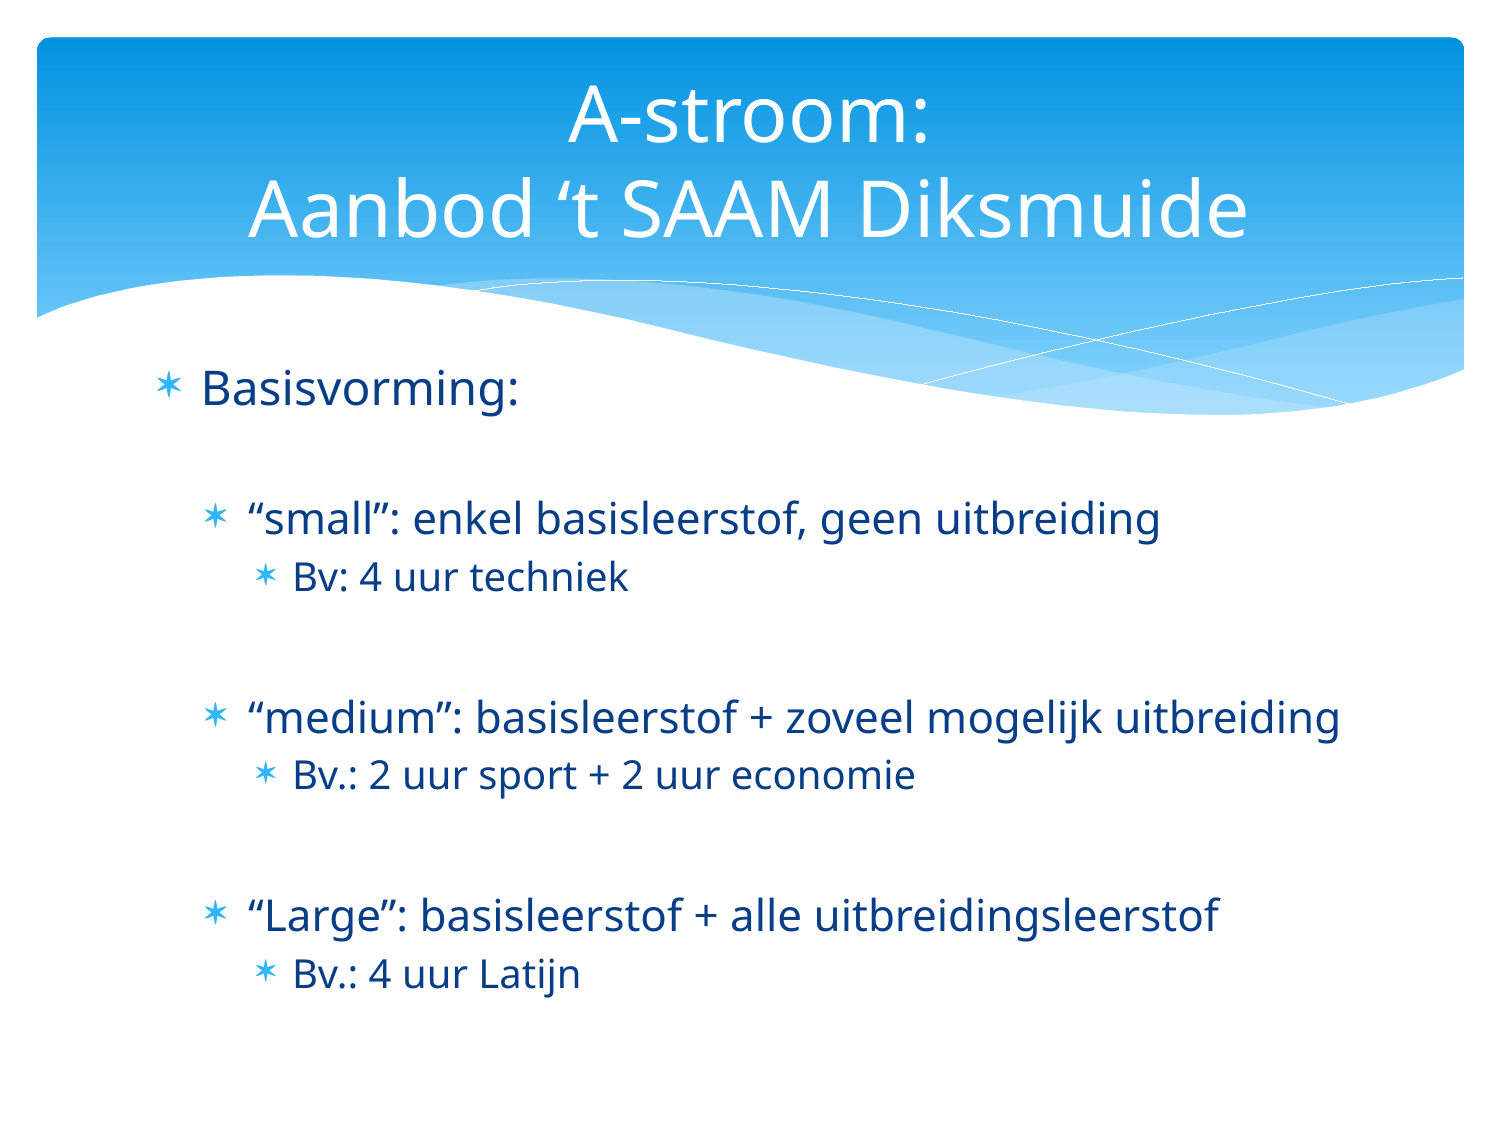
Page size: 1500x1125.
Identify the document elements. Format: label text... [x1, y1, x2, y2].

list Basisvorming: “small”: enkel basisleerstof, geen uitbreiding Bv: 4 uur techniek “medium”: basisleerstof + zoveel mogelijk uitbreiding Bv.: 2 uur sport + 2 uur economie “Large”: basisleerstof + alle uitbreidingsleerstof Bv.: 4 uur Latijn [142, 349, 1358, 1047]
title A-stroom: Aanbod ‘t SAAM Diksmuide [75, 55, 1425, 261]
